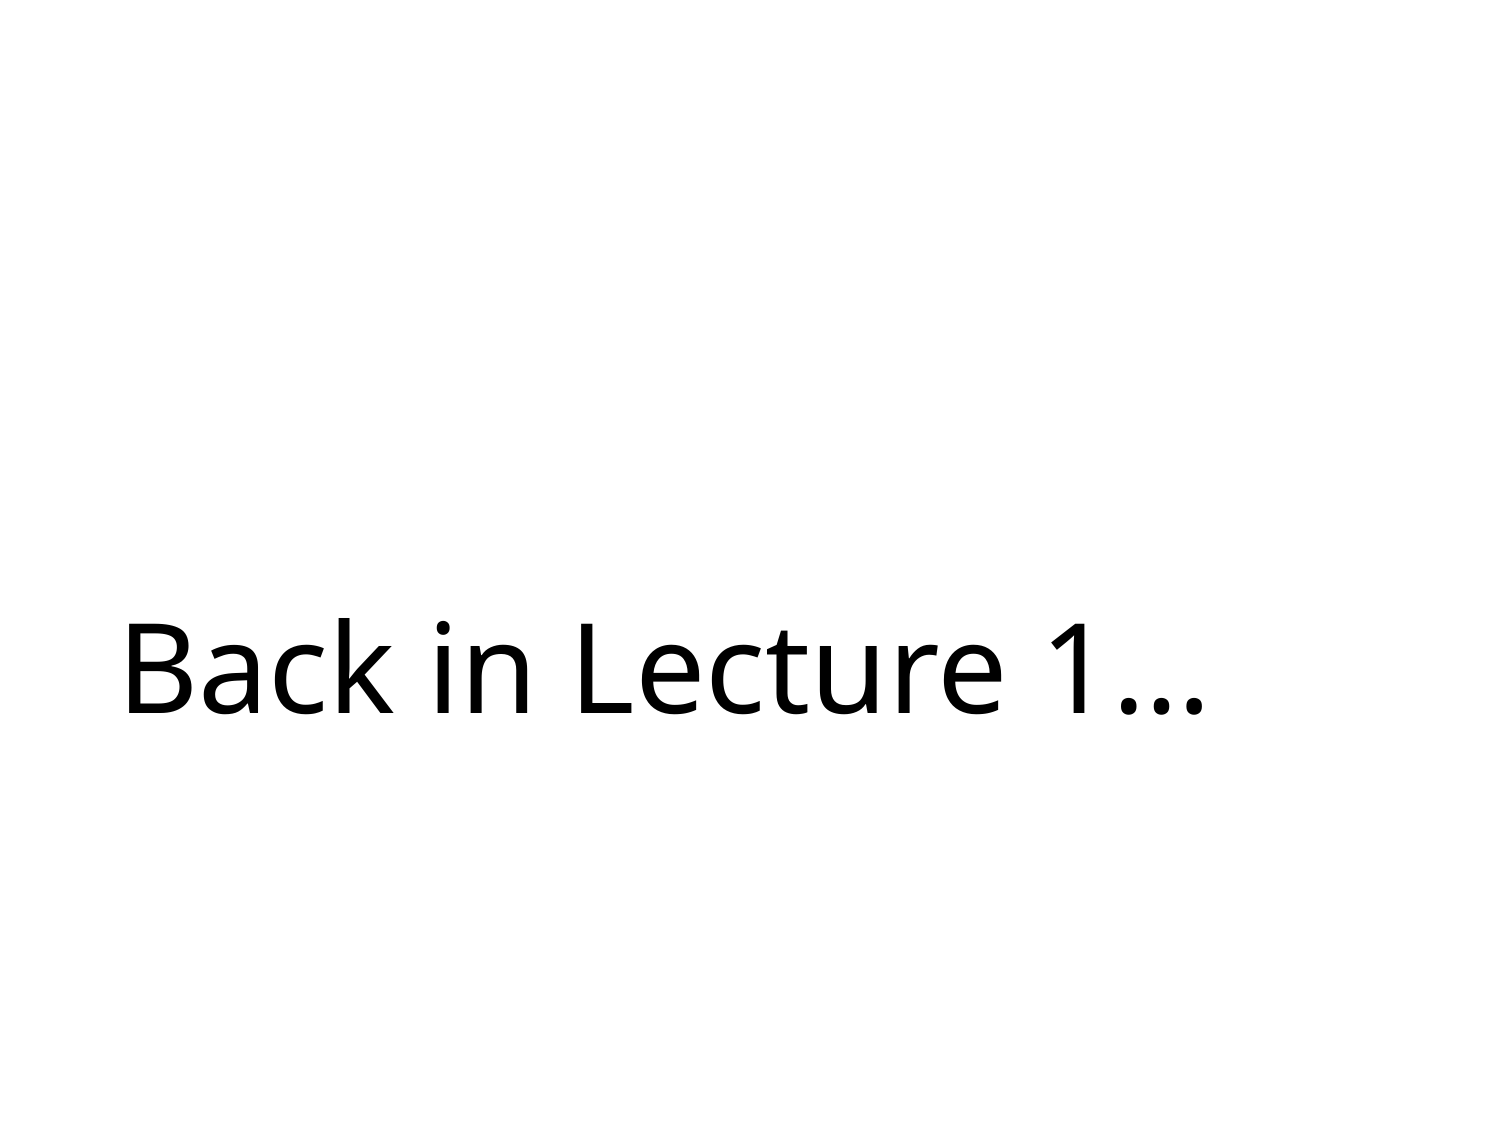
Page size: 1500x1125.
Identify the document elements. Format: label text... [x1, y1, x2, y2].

title Back in Lecture 1… [102, 280, 1397, 749]
